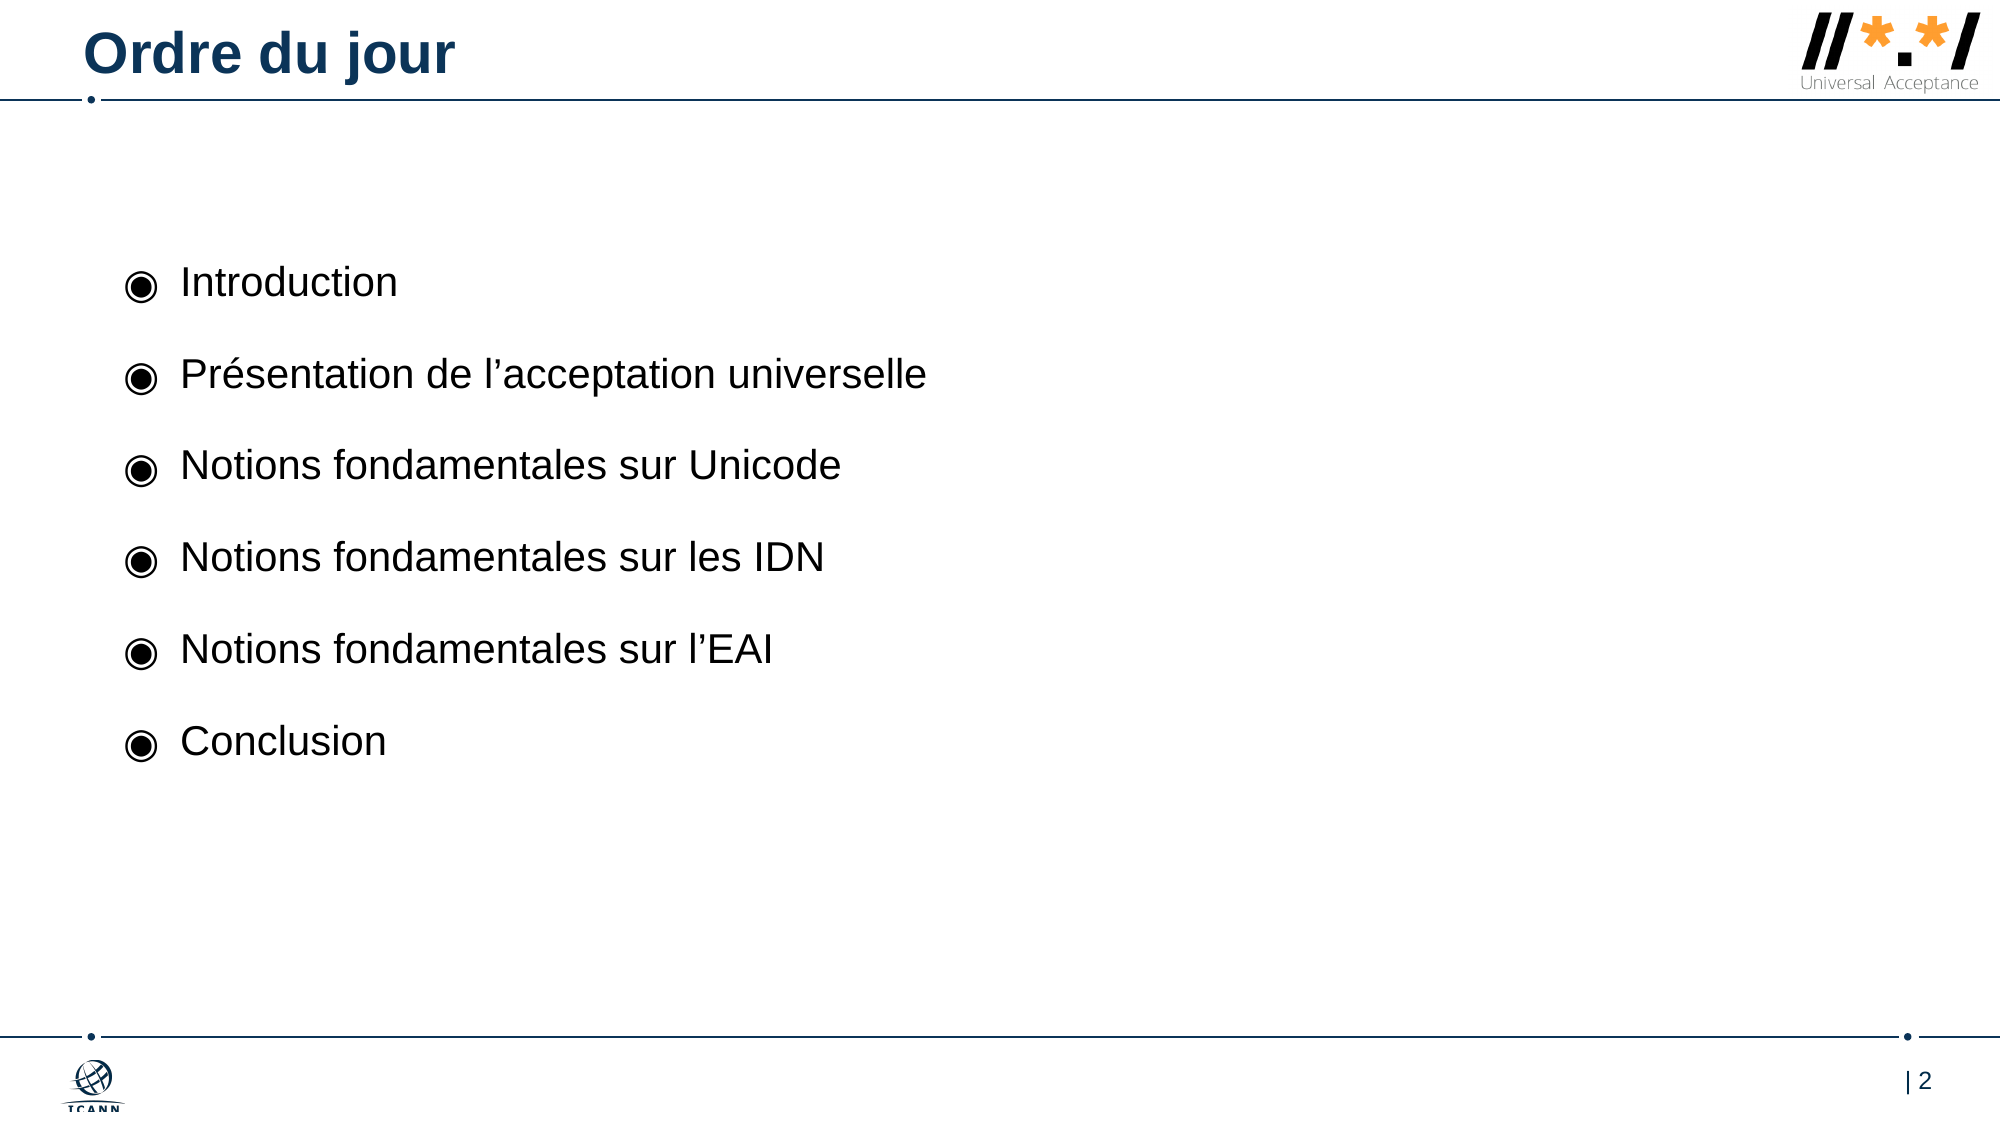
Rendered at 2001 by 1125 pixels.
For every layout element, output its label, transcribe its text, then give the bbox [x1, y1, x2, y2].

list Introduction Présentation de l’acceptation universelle Notions fondamentales sur Unicode Notions fondamentales sur les IDN Notions fondamentales sur l’EAI Conclusion [123, 254, 1877, 979]
picture [1788, 5, 1993, 99]
picture [60, 1060, 125, 1112]
title Ordre du jour [68, 7, 1784, 82]
